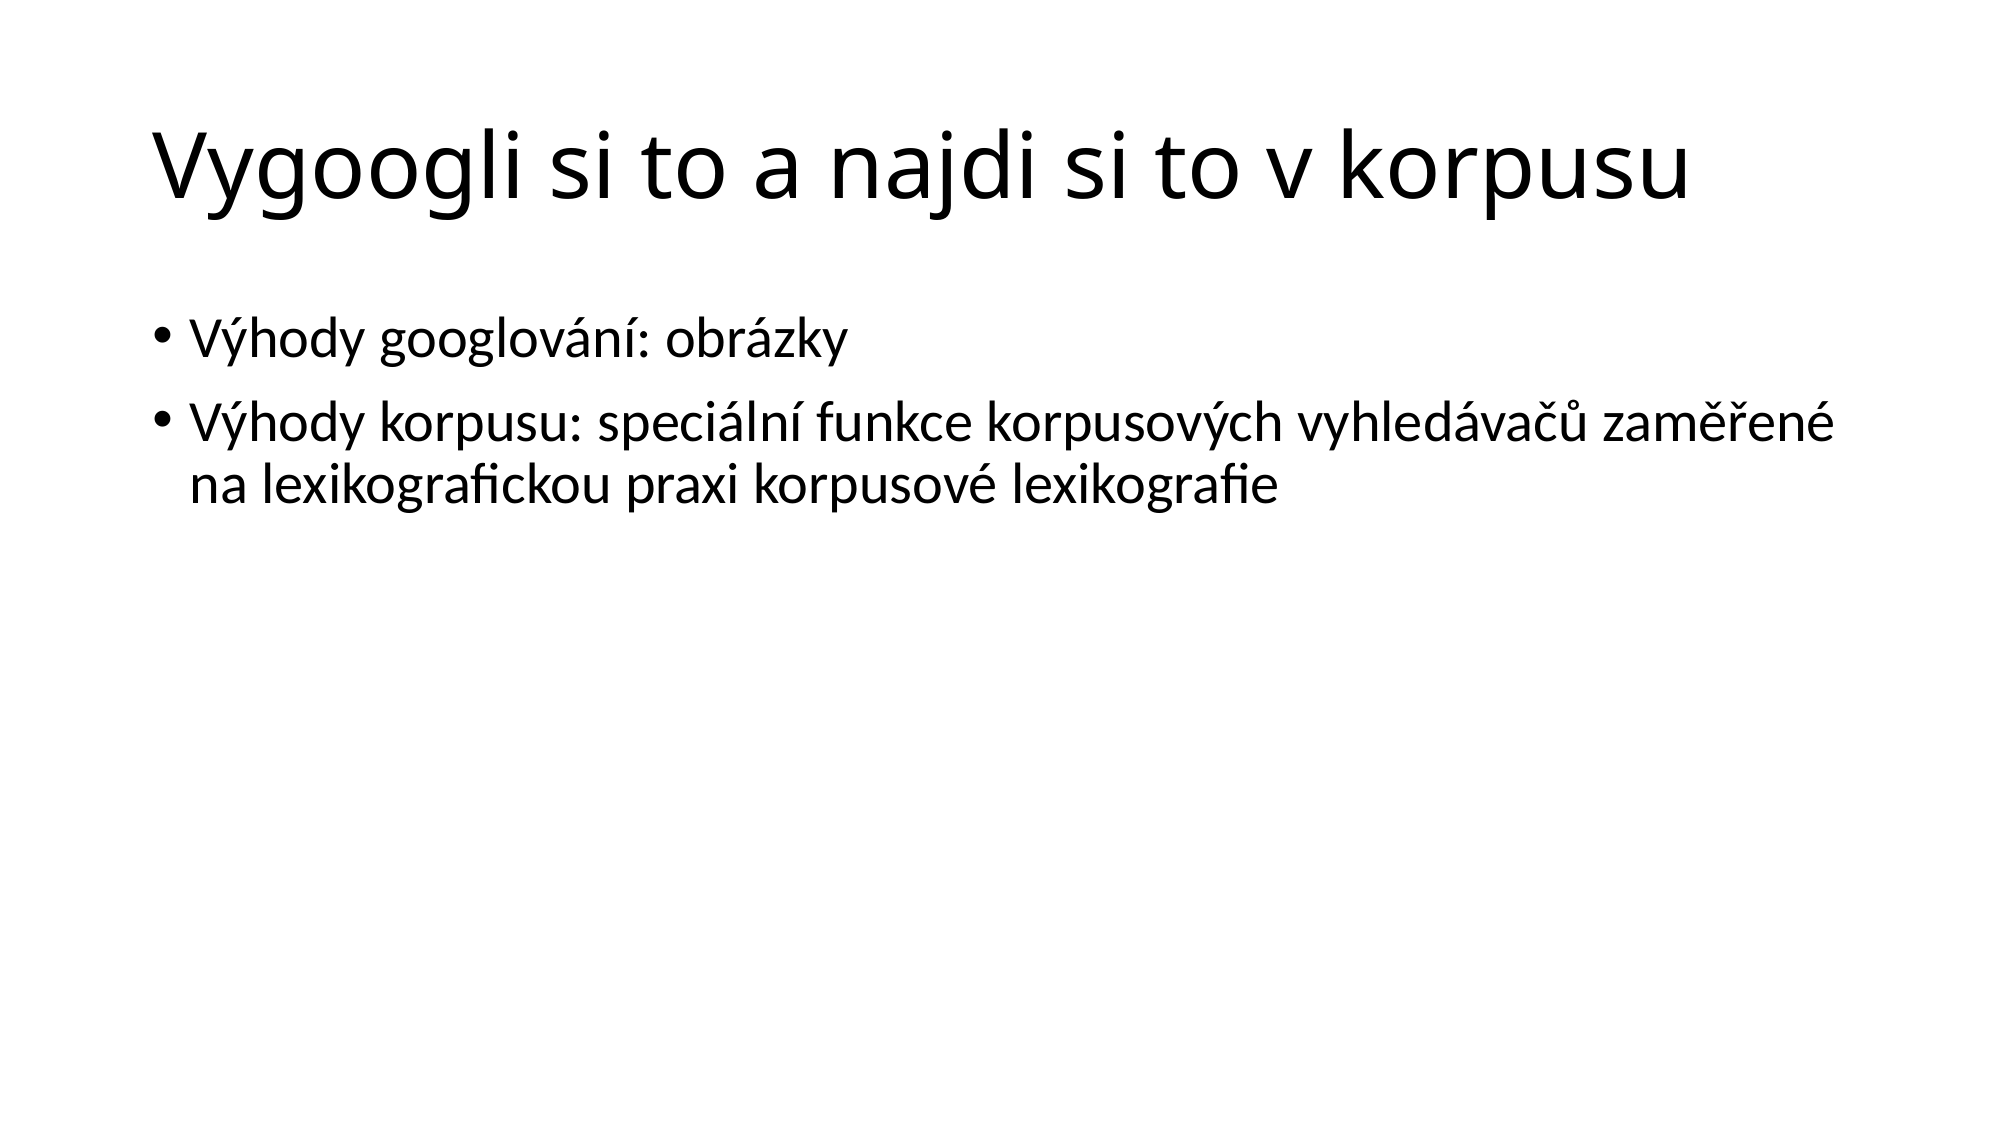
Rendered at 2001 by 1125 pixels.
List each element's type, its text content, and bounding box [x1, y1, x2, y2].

list Výhody googlování: obrázky Výhody korpusu: speciální funkce korpusových vyhledávačů zaměřené na lexikografickou praxi korpusové lexikografie [137, 299, 1863, 1014]
title Vygoogli si to a najdi si to v korpusu [137, 59, 1863, 278]
